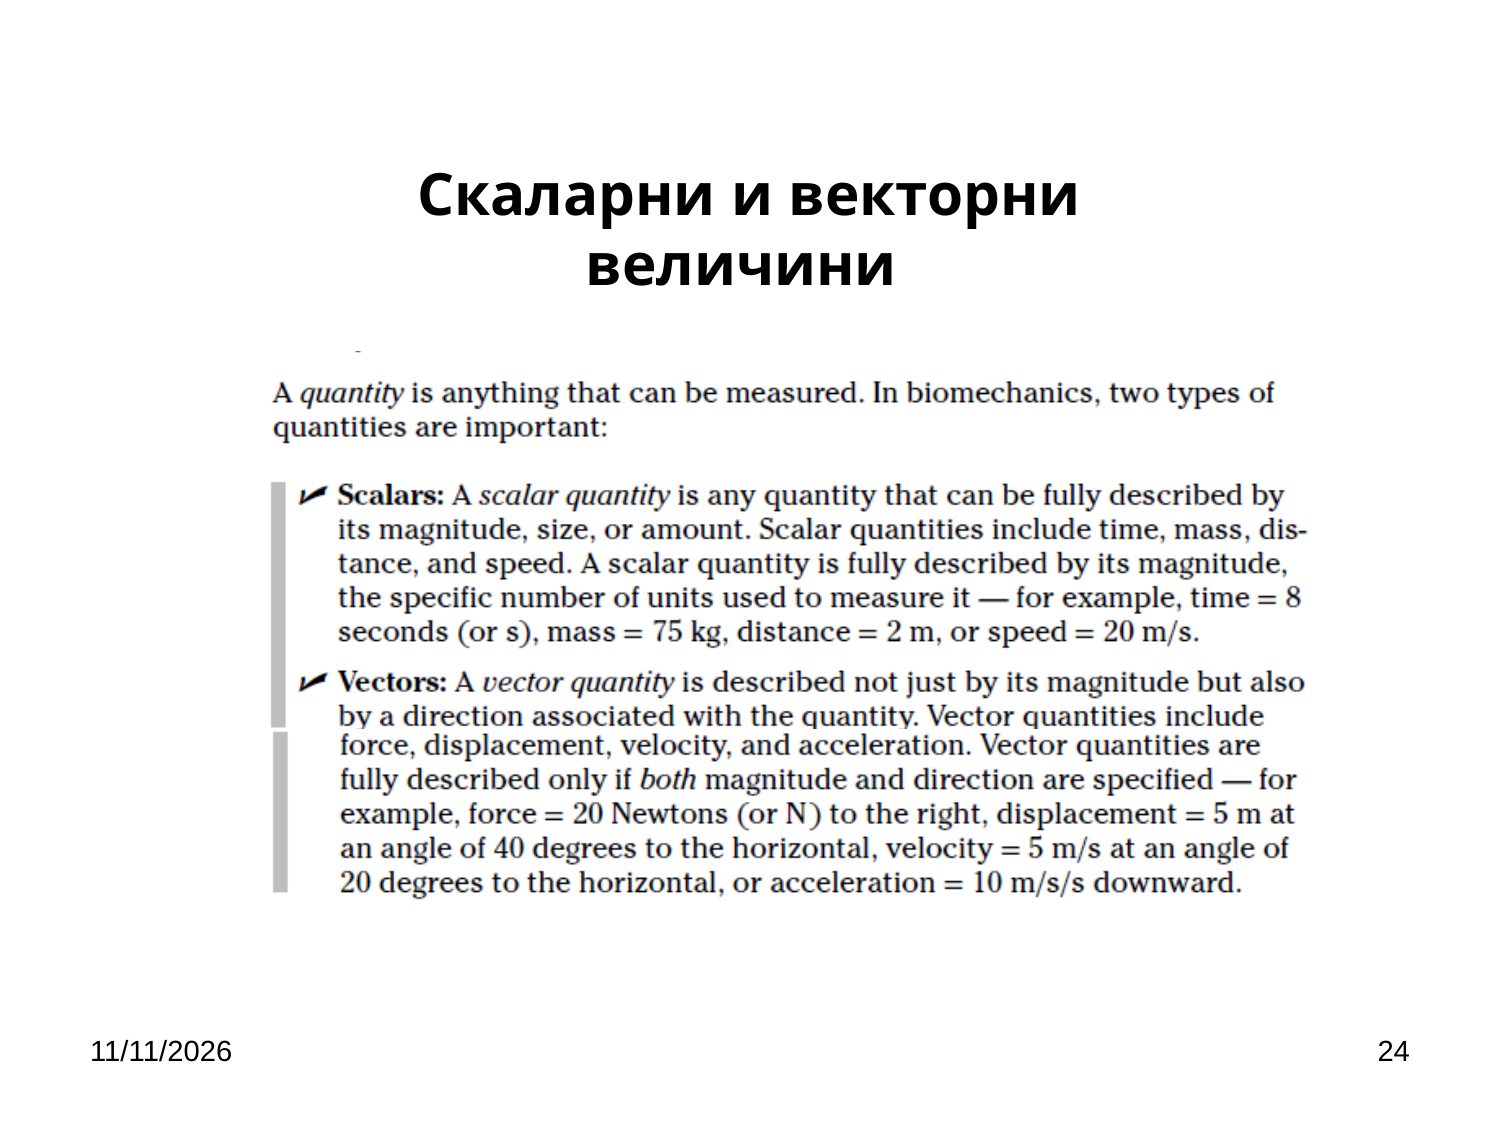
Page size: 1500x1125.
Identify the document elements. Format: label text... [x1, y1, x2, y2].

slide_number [75, 1024, 425, 1103]
text_box Скаларни и векторни величини [242, 149, 1181, 305]
slide_number 24 [1074, 1024, 1425, 1103]
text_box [94, 351, 1347, 926]
